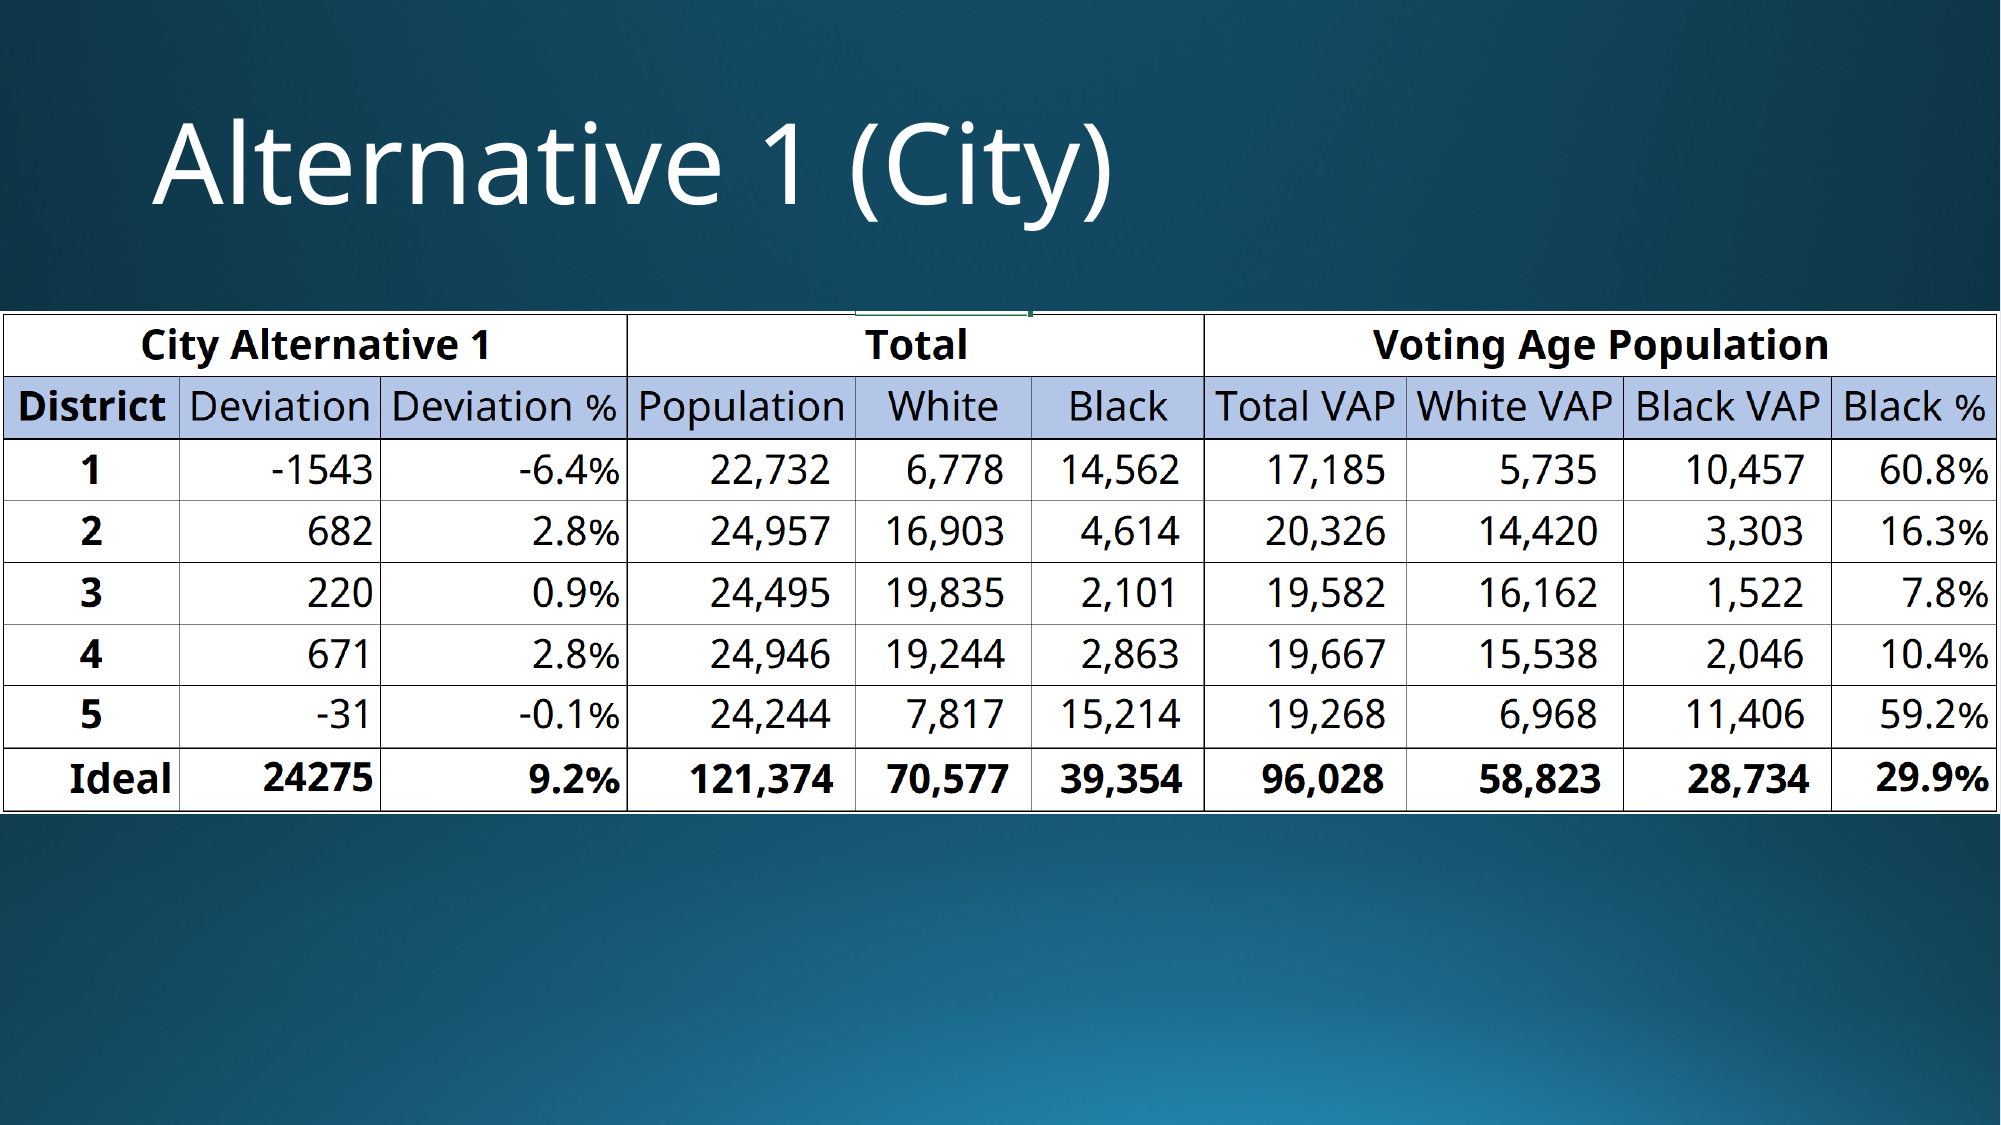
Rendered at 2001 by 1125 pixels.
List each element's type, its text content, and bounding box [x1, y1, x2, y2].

title Alternative 1 (City) [137, 59, 1863, 278]
picture [0, 0, 2001, 1125]
